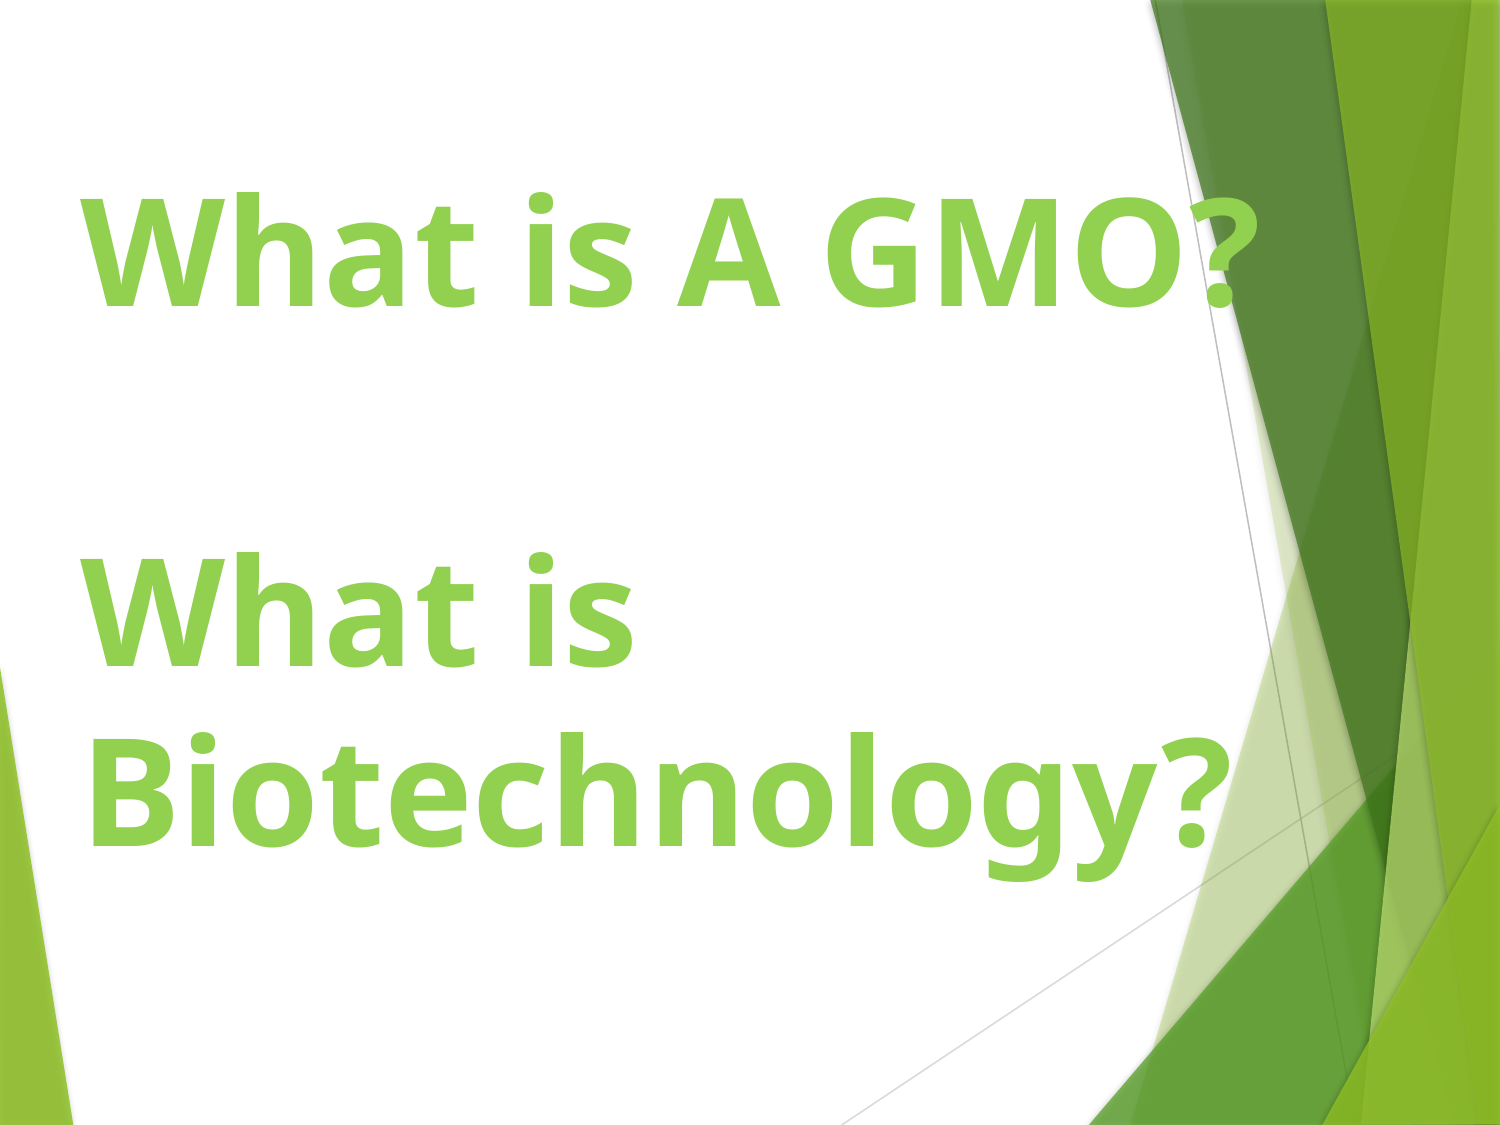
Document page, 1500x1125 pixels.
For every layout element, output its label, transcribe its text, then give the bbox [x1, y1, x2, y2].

title What is A GMO? What is Biotechnology? [64, 149, 1415, 337]
